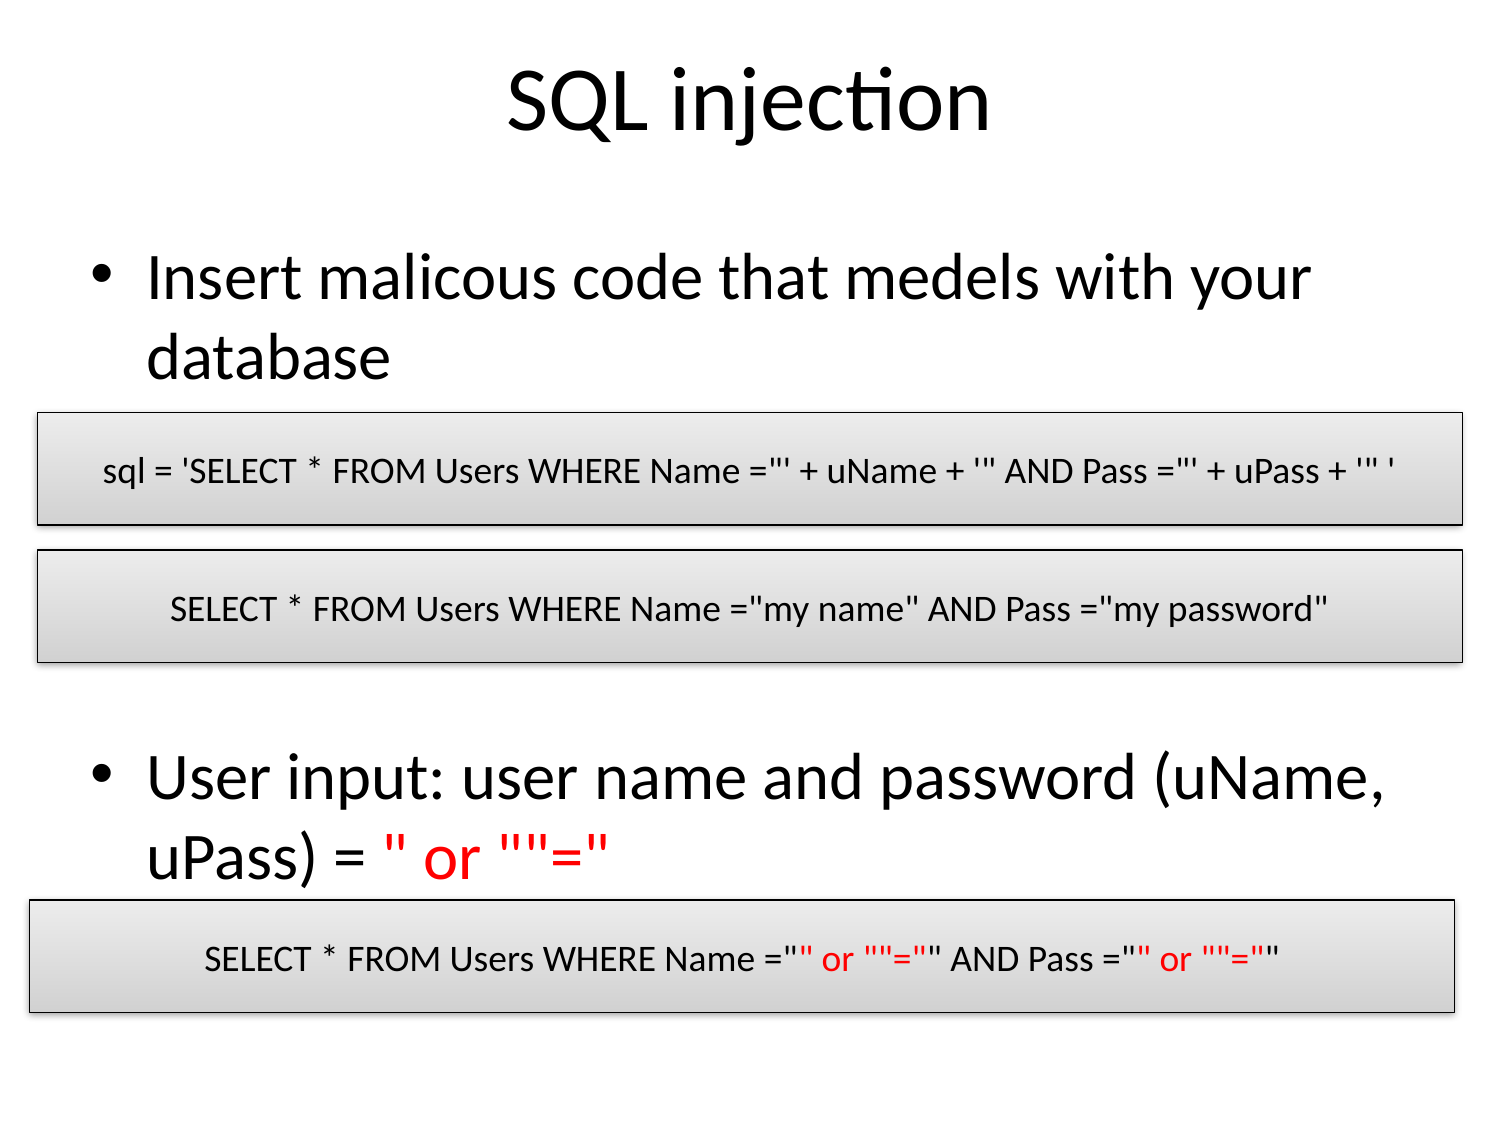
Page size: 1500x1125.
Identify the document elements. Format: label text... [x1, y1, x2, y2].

text_box SELECT * FROM Users WHERE Name ="my name" AND Pass ="my password" [37, 549, 1463, 663]
title SQL injection [75, 0, 1425, 188]
text_box sql = 'SELECT * FROM Users WHERE Name ="' + uName + '" AND Pass ="' + uPass + '" ' [37, 412, 1463, 526]
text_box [29, 724, 1455, 1013]
list Insert malicous code that medels with your database [75, 224, 1425, 410]
